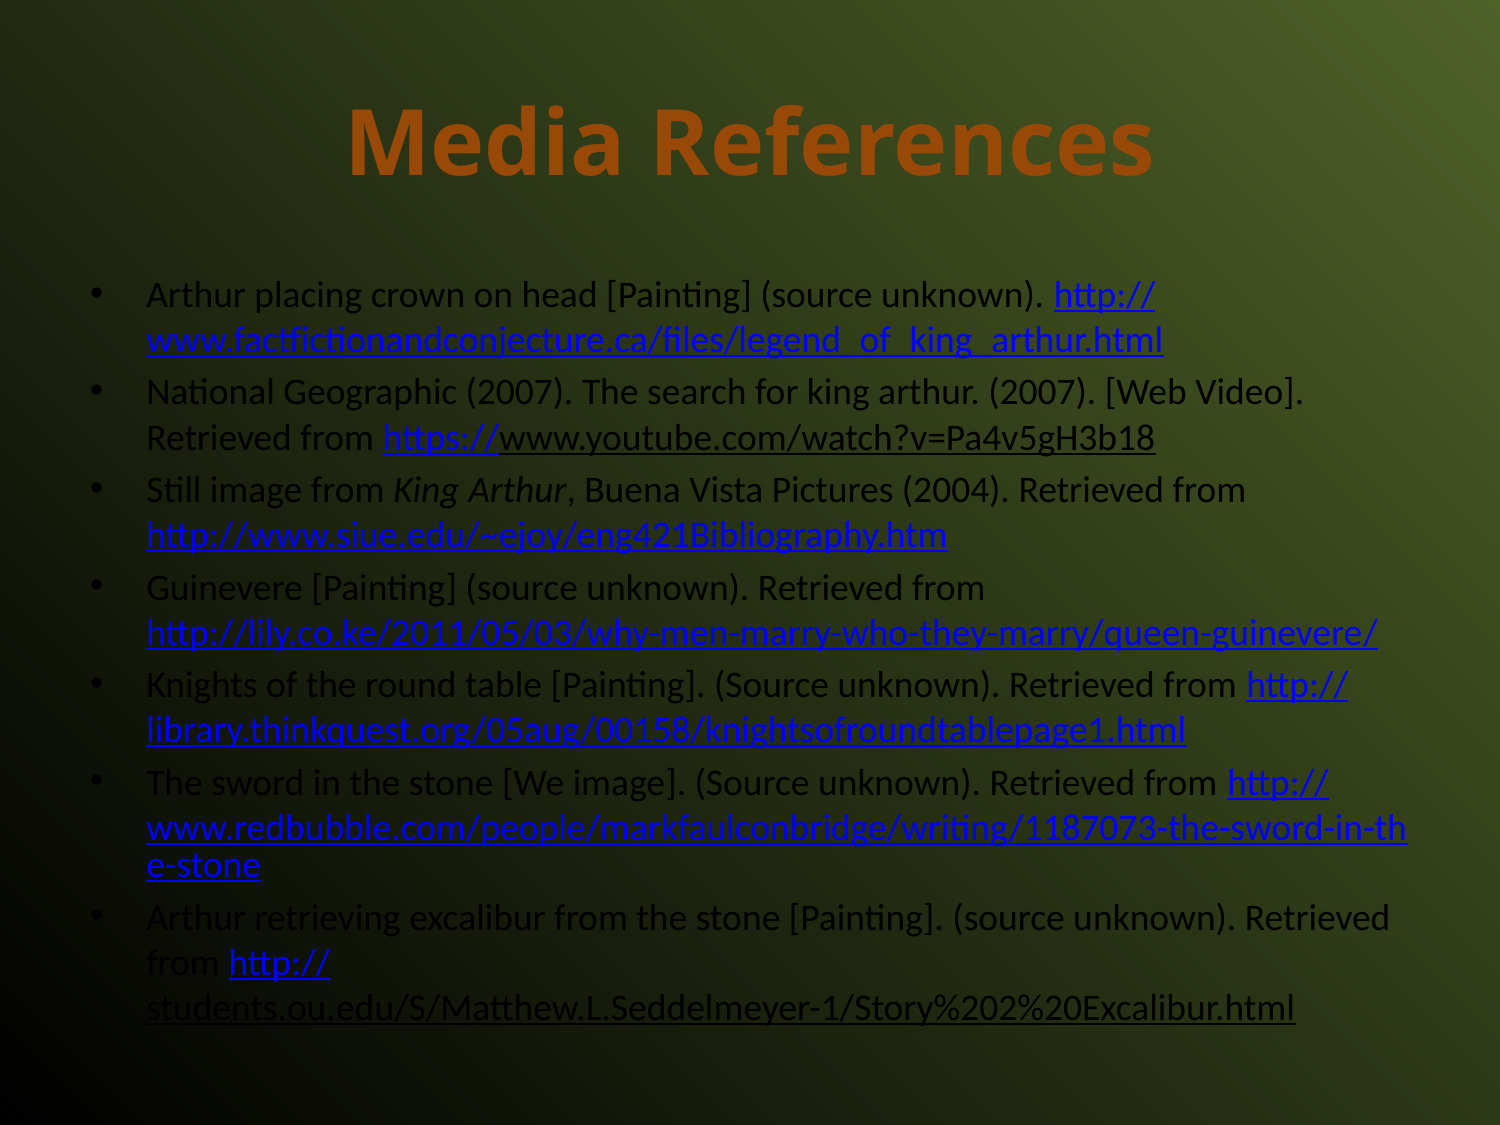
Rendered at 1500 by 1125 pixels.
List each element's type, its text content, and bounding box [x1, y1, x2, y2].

list Arthur placing crown on head [Painting] (source unknown). http://www.factfictionandconjecture.ca/files/legend_of_king_arthur.html National Geographic (2007). The search for king arthur. (2007). [Web Video]. Retrieved from https://www.youtube.com/watch?v=Pa4v5gH3b18 Still image from King Arthur, Buena Vista Pictures (2004). Retrieved from http://www.siue.edu/~ejoy/eng421Bibliography.htm Guinevere [Painting] (source unknown). Retrieved from http://lily.co.ke/2011/05/03/why-men-marry-who-they-marry/queen-guinevere/ Knights of the round table [Painting]. (Source unknown). Retrieved from http://library.thinkquest.org/05aug/00158/knightsofroundtablepage1.html The sword in the stone [We image]. (Source unknown). Retrieved from http://www.redbubble.com/people/markfaulconbridge/writing/1187073-the-sword-in-the-stone Arthur retrieving excalibur from the stone [Painting]. (source unknown). Retrieved from http://students.ou.edu/S/Matthew.L.Seddelmeyer-1/Story%202%20Excalibur.html [75, 262, 1425, 1005]
title Media References [75, 45, 1425, 233]
